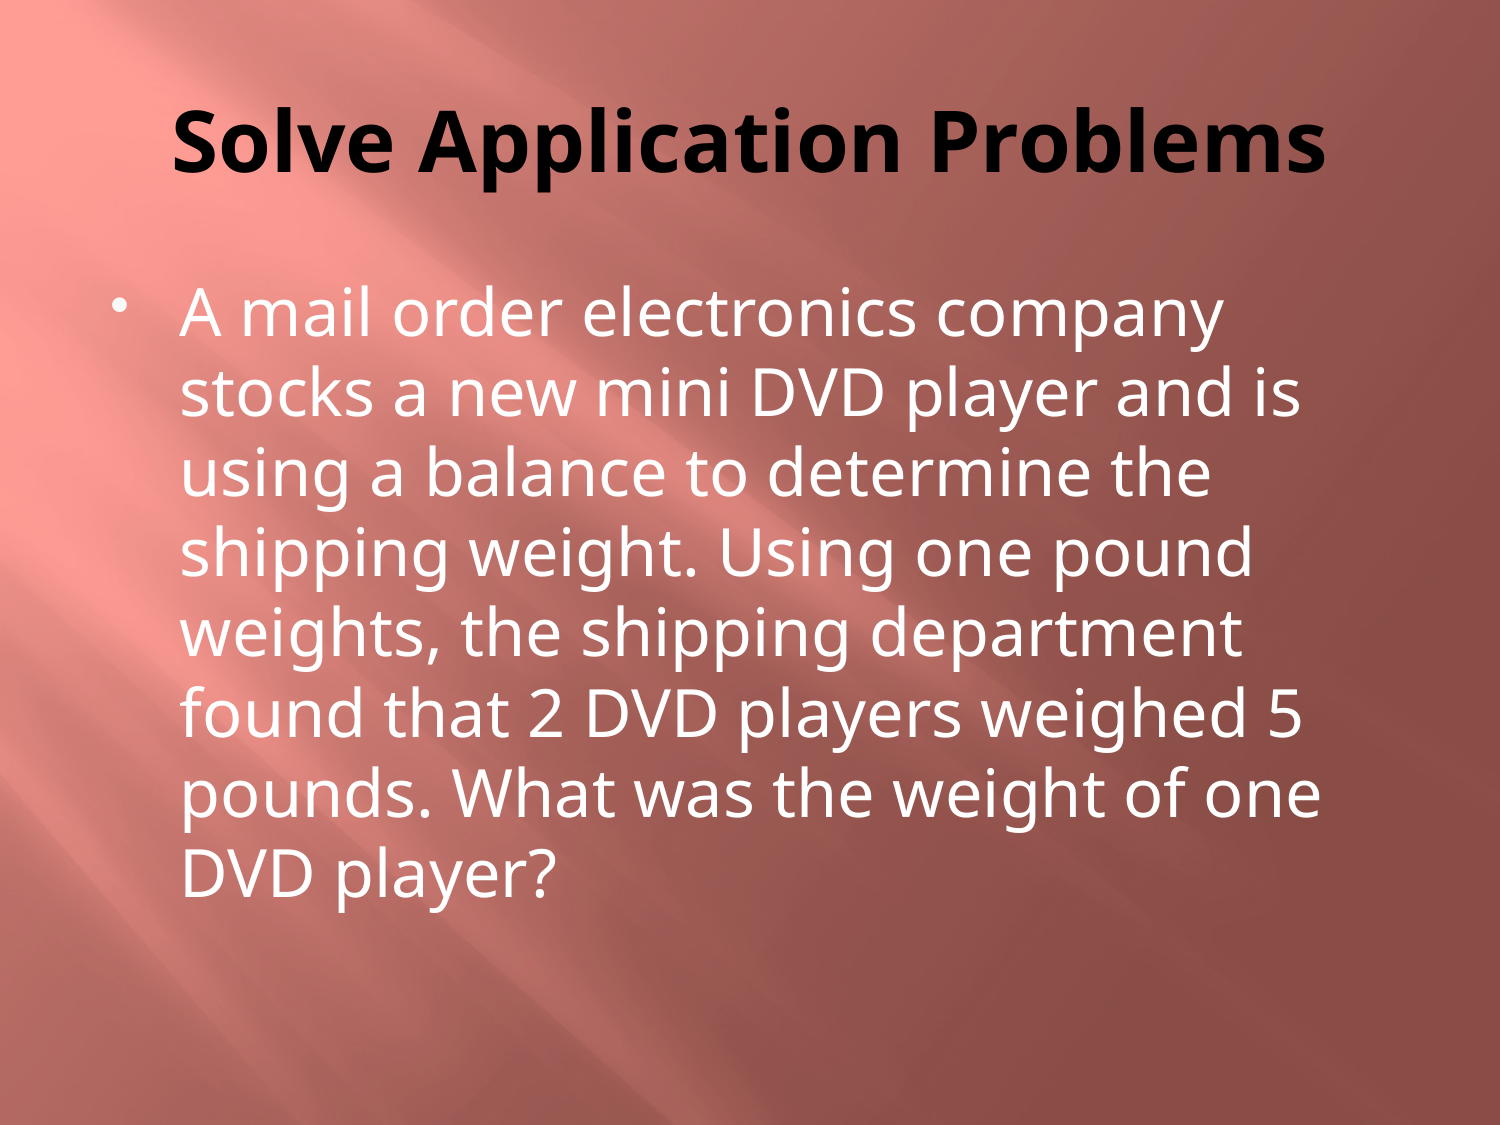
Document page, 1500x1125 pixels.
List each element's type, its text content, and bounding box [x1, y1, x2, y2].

title Solve Application Problems [75, 45, 1425, 233]
list A mail order electronics company stocks a new mini DVD player and is using a balance to determine the shipping weight. Using one pound weights, the shipping department found that 2 DVD players weighed 5 pounds. What was the weight of one DVD player? [75, 262, 1425, 1035]
